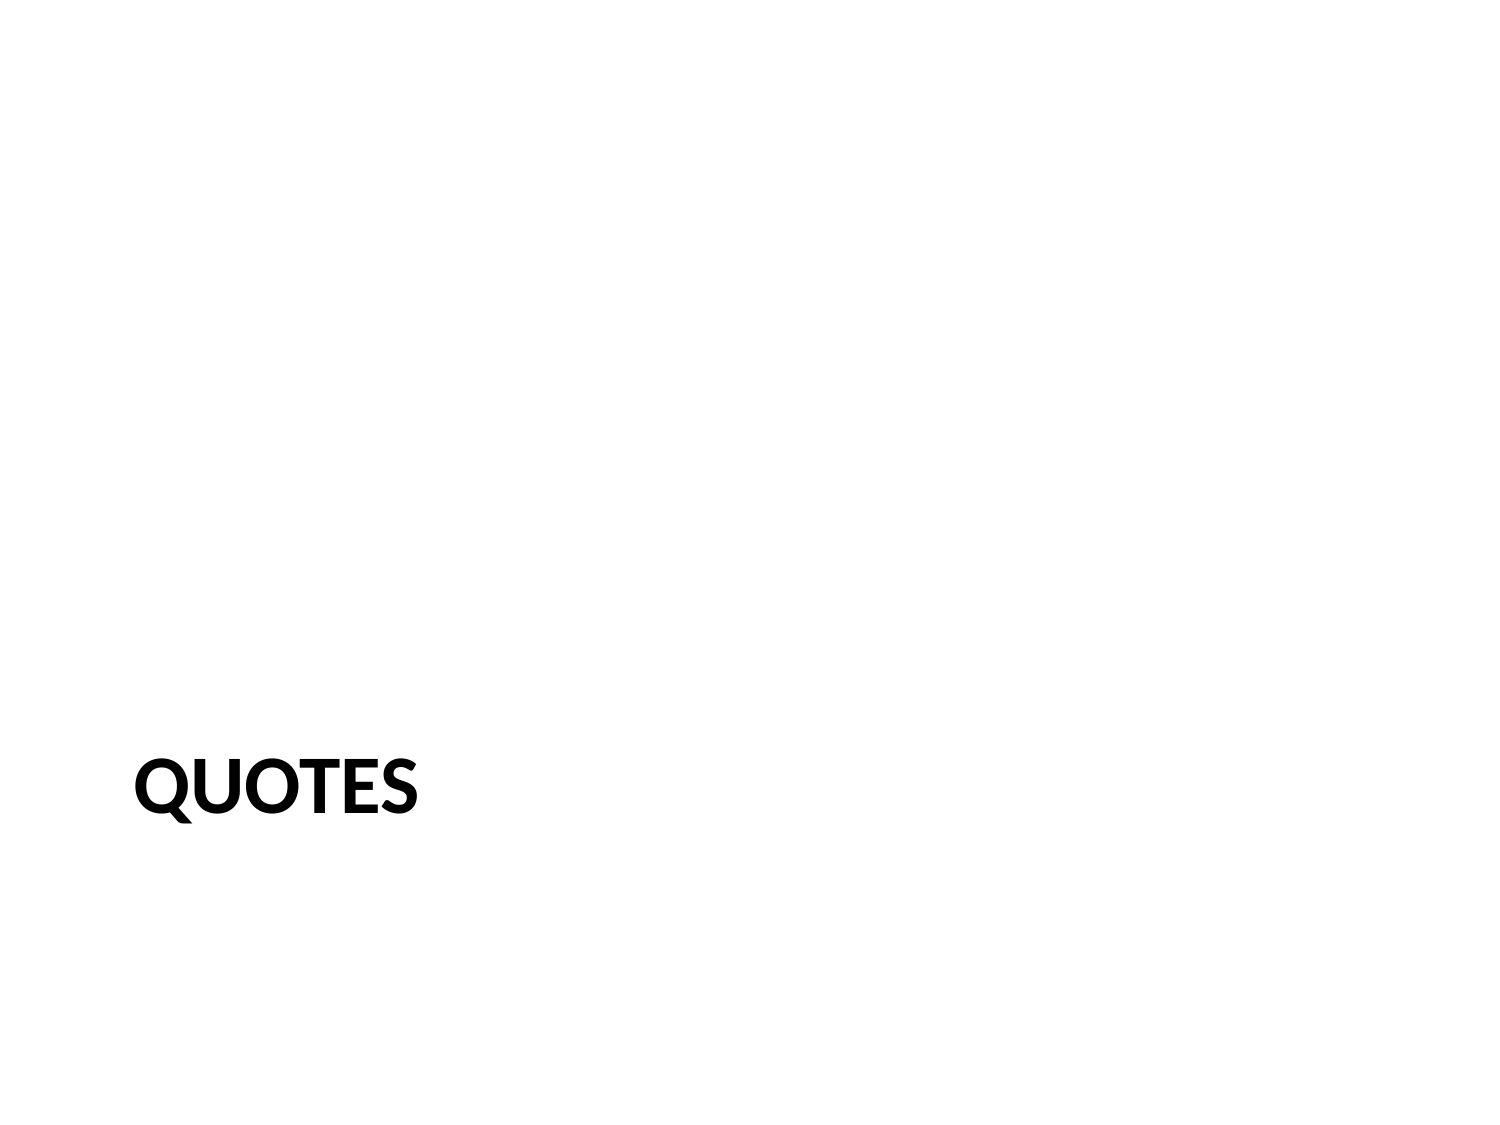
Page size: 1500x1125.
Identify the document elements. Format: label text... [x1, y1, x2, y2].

title Quotes [118, 722, 1394, 947]
